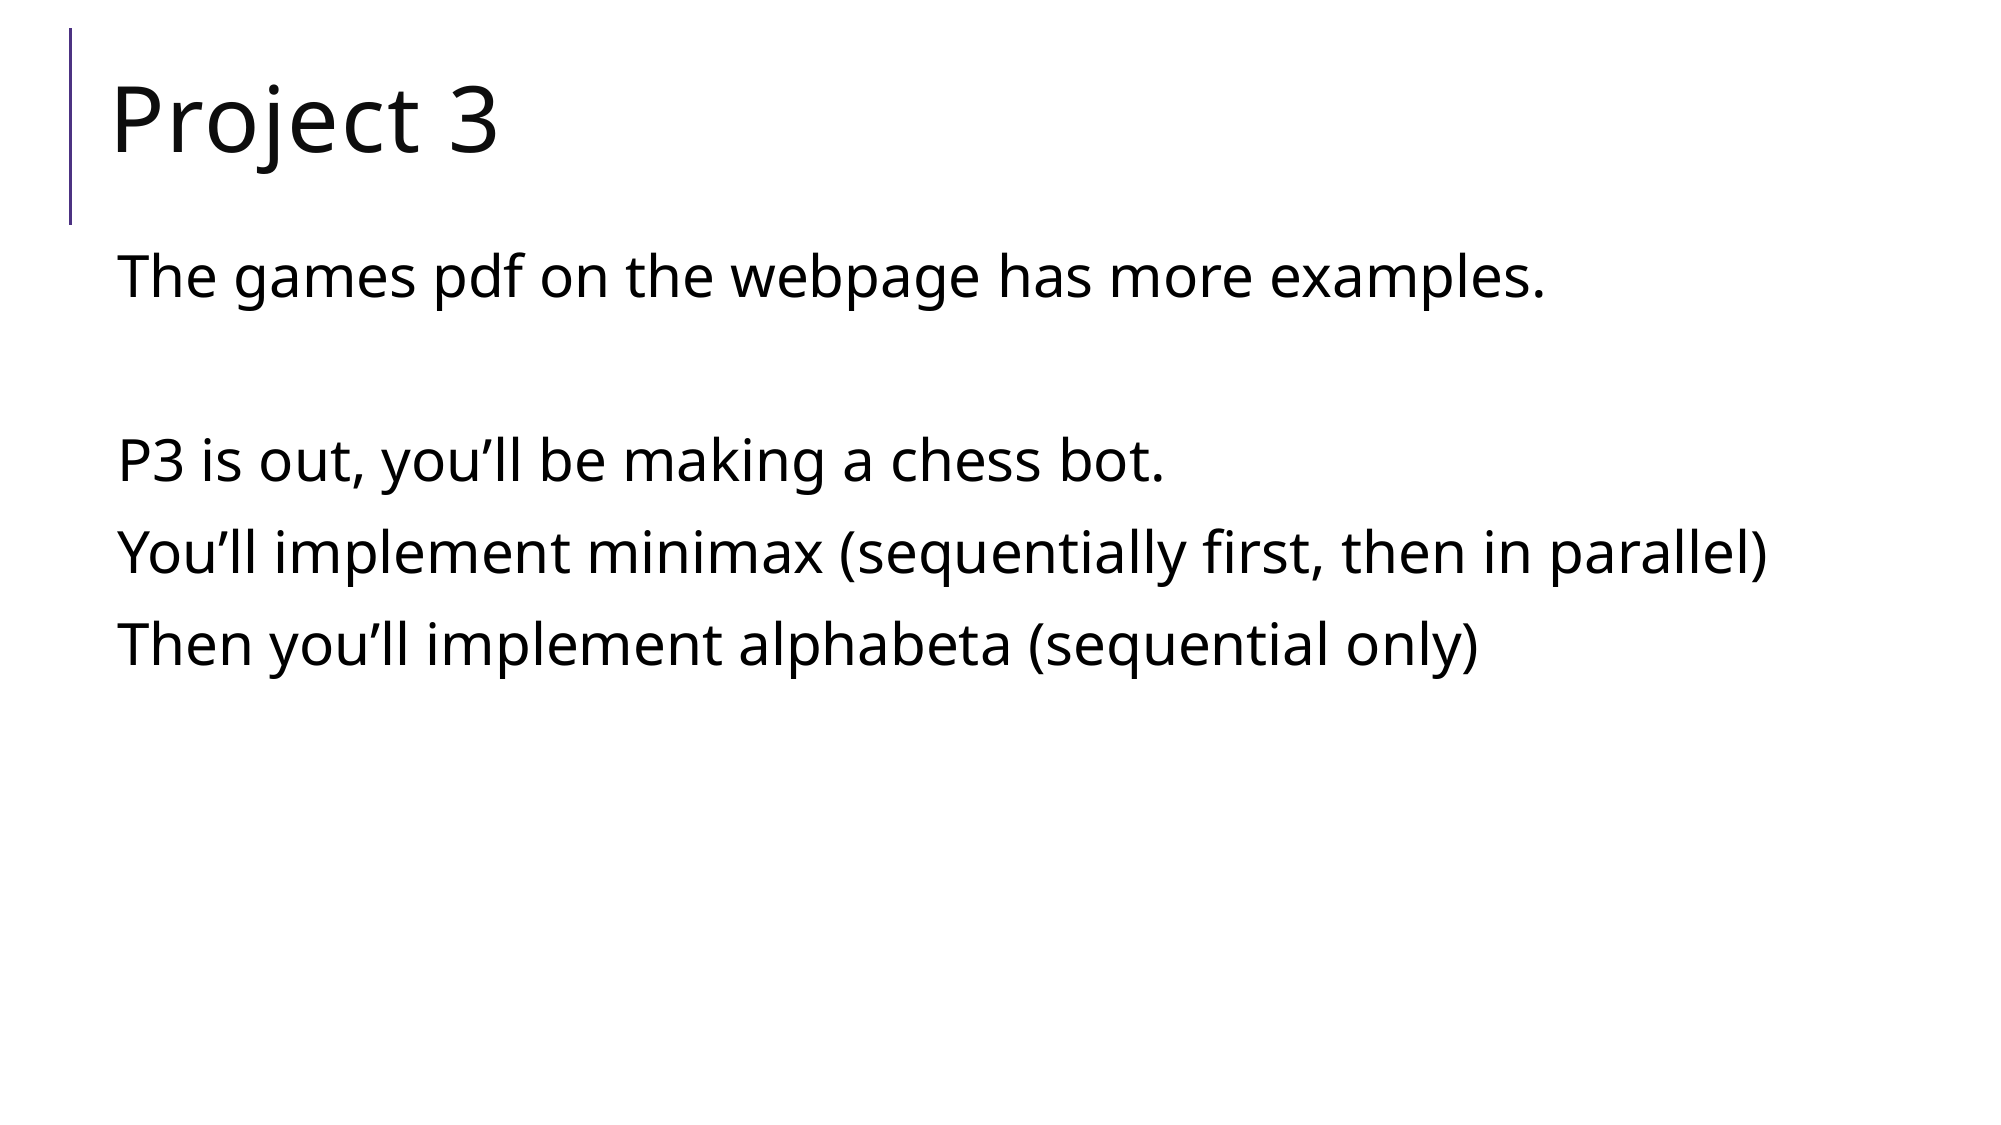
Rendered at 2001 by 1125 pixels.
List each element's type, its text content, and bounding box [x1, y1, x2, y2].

title Project 3 [94, 43, 1930, 210]
list The games pdf on the webpage has more examples. P3 is out, you’ll be making a chess bot. You’ll implement minimax (sequentially first, then in parallel) Then you’ll implement alphabeta (sequential only) [94, 240, 1930, 1035]
